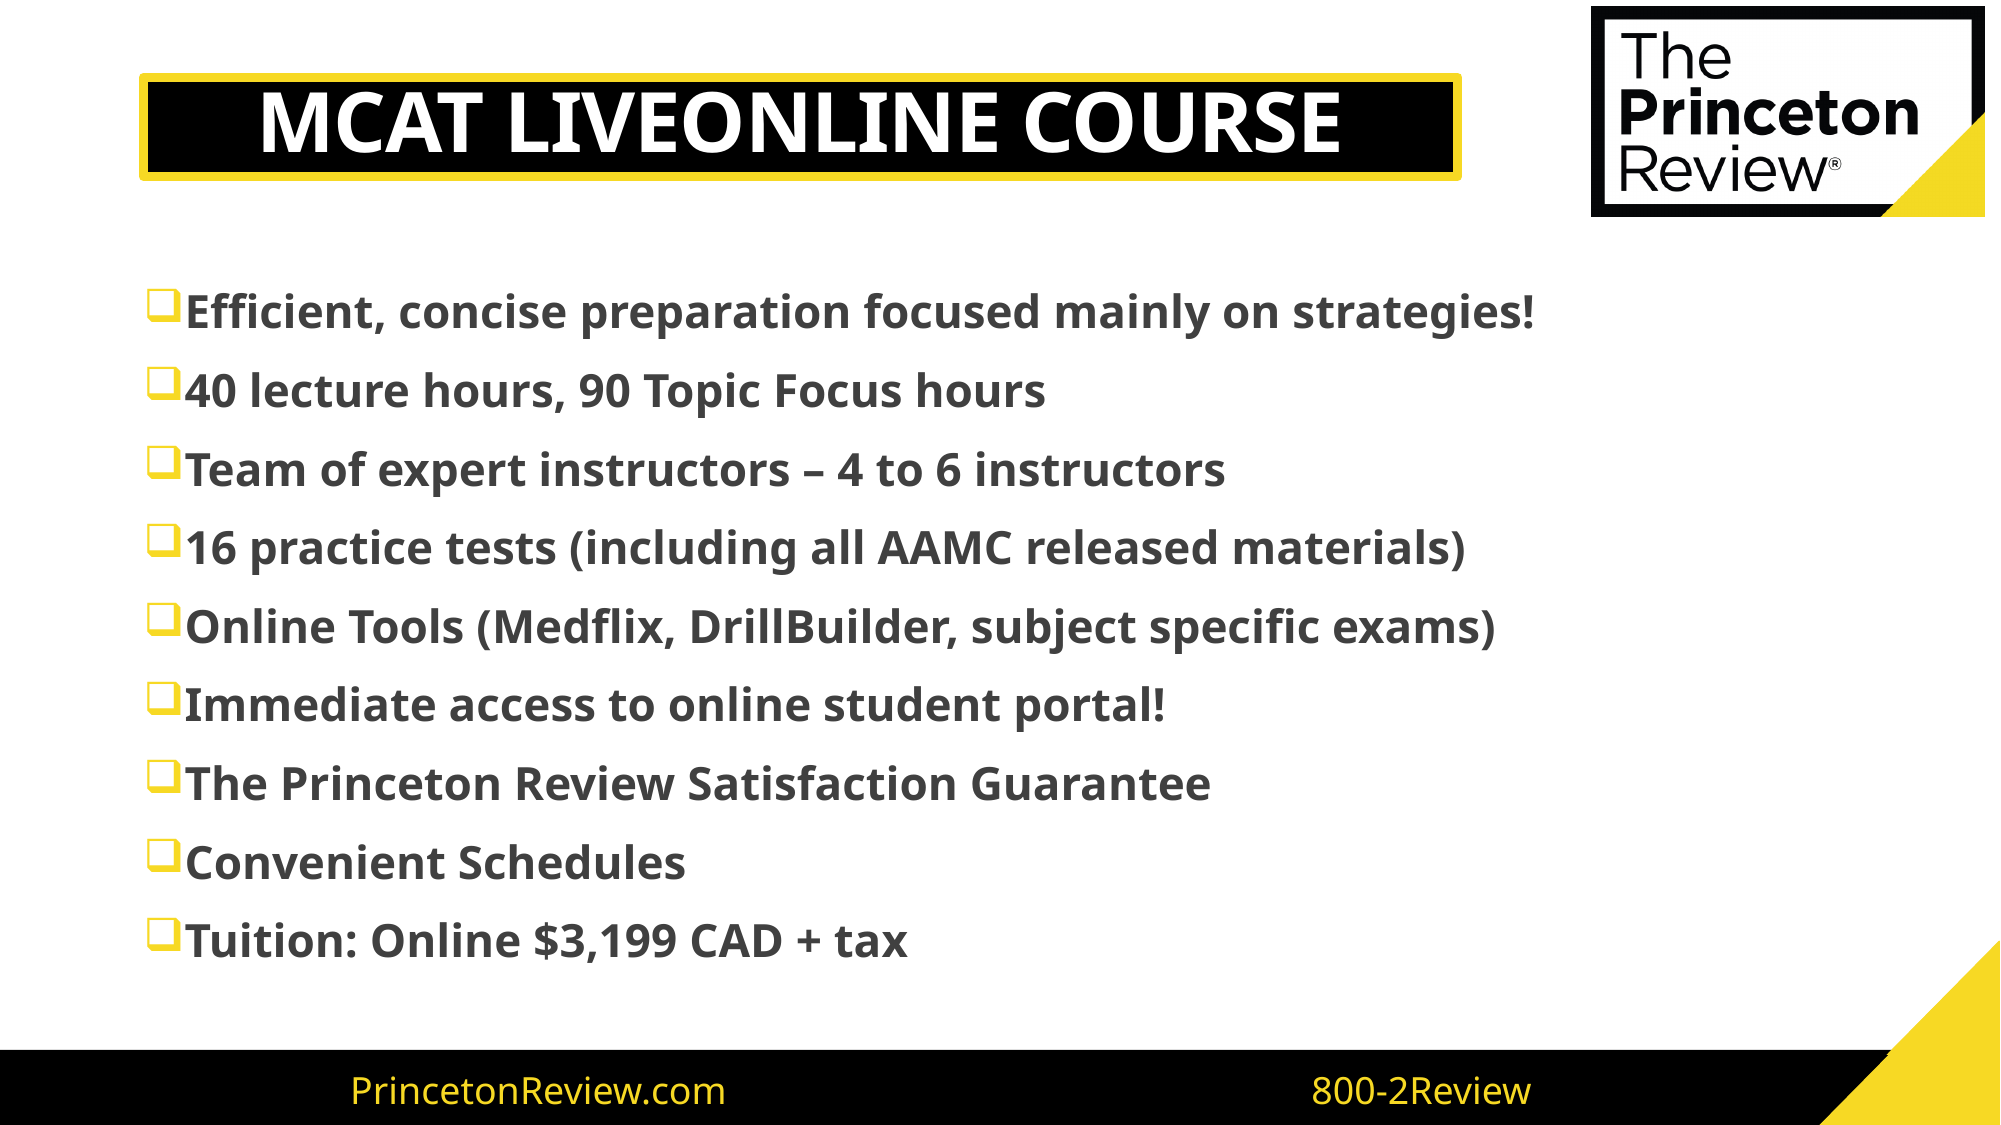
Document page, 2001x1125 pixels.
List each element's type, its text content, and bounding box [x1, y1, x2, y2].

text_box Efficient, concise preparation focused mainly on strategies! 40 lecture hours, 90 Topic Focus hours Team of expert instructors – 4 to 6 instructors 16 practice tests (including all AAMC released materials) Online Tools (Medflix, DrillBuilder, subject specific exams) Immediate access to online student portal! The Princeton Review Satisfaction Guarantee Convenient Schedules Tuition: Online $3,199 CAD + tax [143, 281, 1796, 945]
picture [1590, 6, 1985, 217]
title MCAT LIVEONLINE COURSE [139, 73, 1462, 181]
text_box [0, 951, 2000, 1125]
